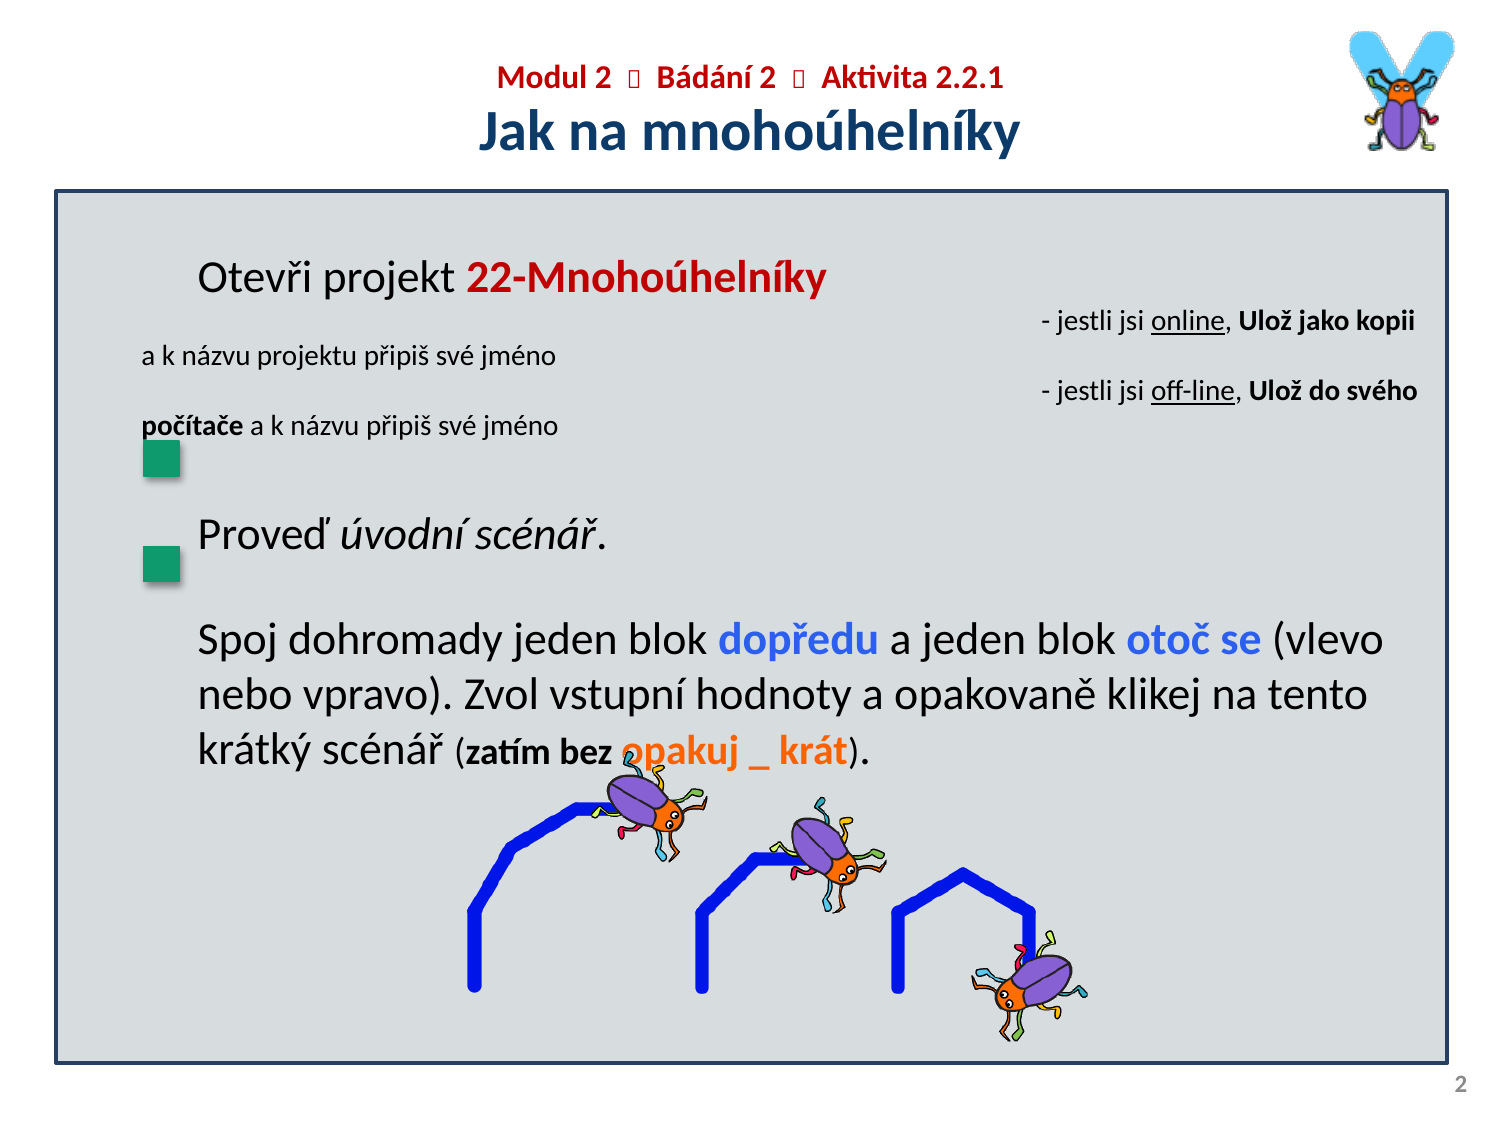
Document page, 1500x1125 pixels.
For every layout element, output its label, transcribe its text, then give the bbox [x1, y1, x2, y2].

picture [467, 751, 1088, 1042]
slide_number 2 [1219, 1062, 1483, 1104]
picture [1348, 31, 1455, 152]
text_box Modul 2  Bádání 2  Aktivita 2.2.1 Jak na mnohoúhelníky [187, 47, 1314, 170]
text_box [143, 546, 180, 582]
text_box [143, 440, 180, 477]
text_box Otevři projekt 22-Mnohoúhelníky - jestli jsi online, Ulož jako kopii a k názvu projektu připiš své jméno - jestli jsi off-line, Ulož do svého počítače a k názvu připiš své jméno Proveď úvodní scénář. Spoj dohromady jeden blok dopředu a jeden blok otoč se (vlevo nebo vpravo). Zvol vstupní hodnoty a opakovaně klikej na tento krátký scénář (zatím bez opakuj _ krát). [54, 189, 1449, 1065]
